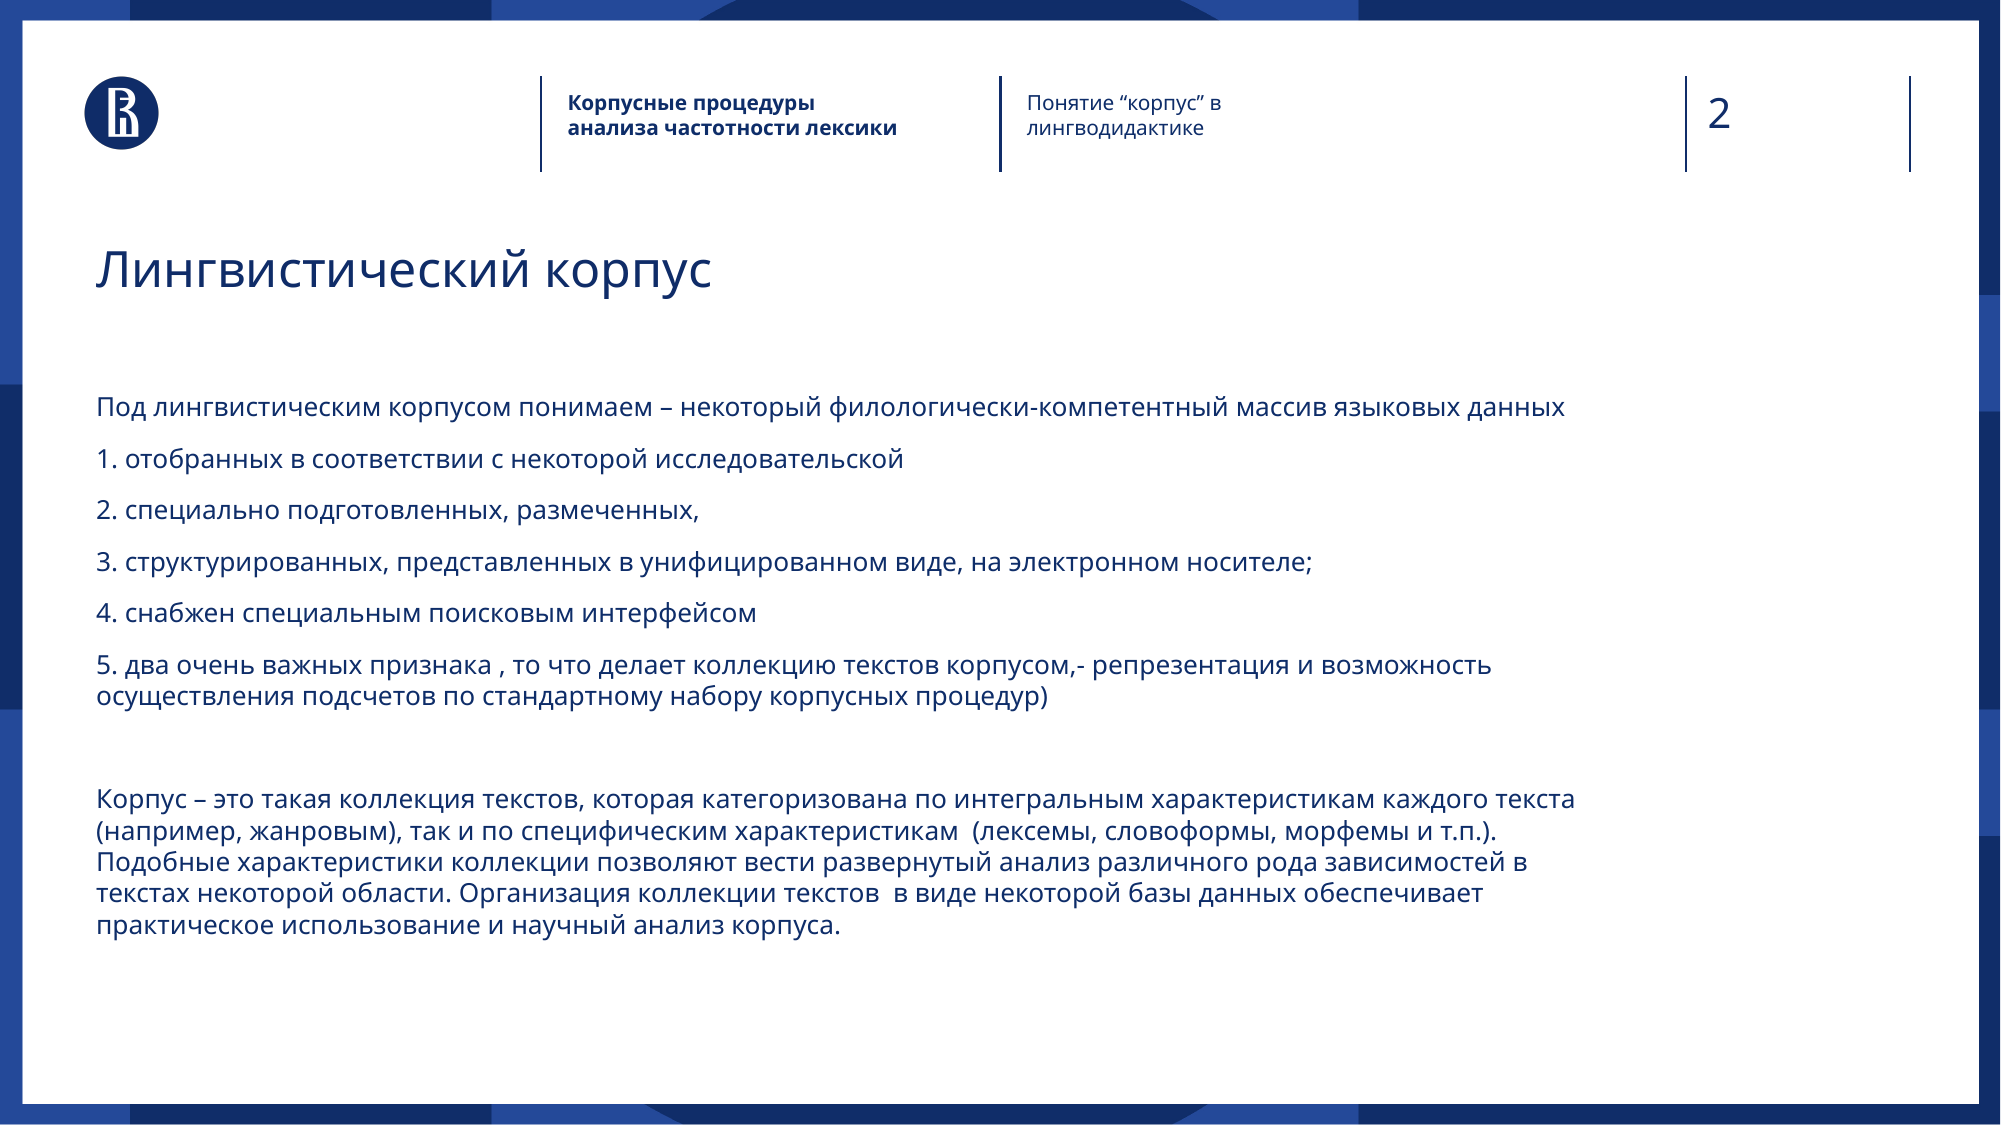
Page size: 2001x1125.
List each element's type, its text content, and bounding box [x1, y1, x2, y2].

list Корпусные процедуры анализа частотности лексики [567, 90, 907, 157]
list Понятие “корпус” в лингводидактике [1026, 90, 1367, 157]
title Лингвистический корпус [96, 237, 957, 365]
list Под лингвистическим корпусом понимаем – некоторый филологически-компетентный массив языковых данных 1. отобранных в соответствии с некоторой исследовательской 2. специально подготовленных, размеченных, 3. структурированных, представленных в унифицированном виде, на электронном носителе; 4. снабжен специальным поисковым интерфейсом 5. два очень важных признака , то что делает коллекцию текстов корпусом,- репрезентация и возможность осуществления подсчетов по стандартному набору корпусных процедур) Корпус – это такая коллекция текстов, которая категоризована по интегральным характеристикам каждого текста (например, жанровым), так и по специфическим характеристикам (лексемы, словоформы, морфемы и т.п.). Подобные характеристики коллекции позволяют вести развернутый анализ различного рода зависимостей в текстах некоторой области. Организация коллекции текстов в виде некоторой базы данных обеспечивает практическое использование и научный анализ корпуса. [96, 390, 1625, 947]
picture [0, 0, 2001, 1125]
